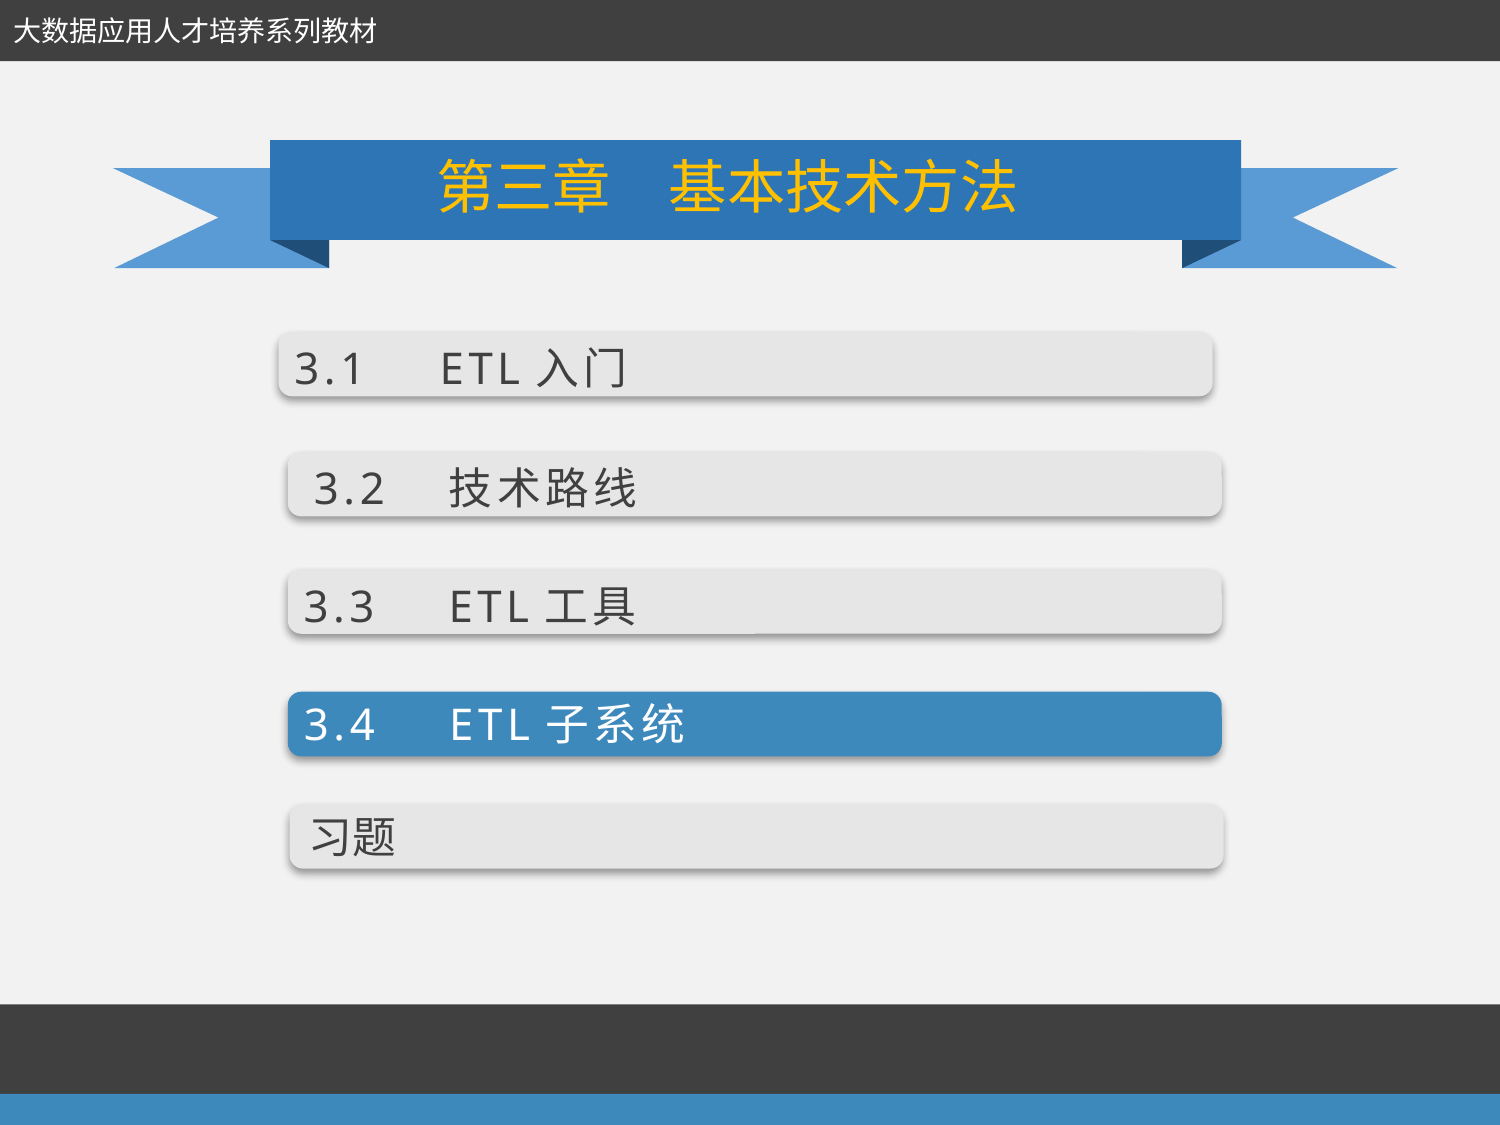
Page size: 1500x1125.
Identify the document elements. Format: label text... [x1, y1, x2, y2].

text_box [287, 569, 1222, 639]
text_box 大数据应用人才培养系列教材 [0, 0, 1500, 62]
text_box [0, 1003, 1500, 1093]
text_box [287, 451, 1222, 522]
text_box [278, 331, 1213, 402]
text_box 习题 [288, 802, 1225, 870]
text_box [0, 1093, 1500, 1125]
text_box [287, 689, 1222, 758]
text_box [113, 139, 1399, 269]
